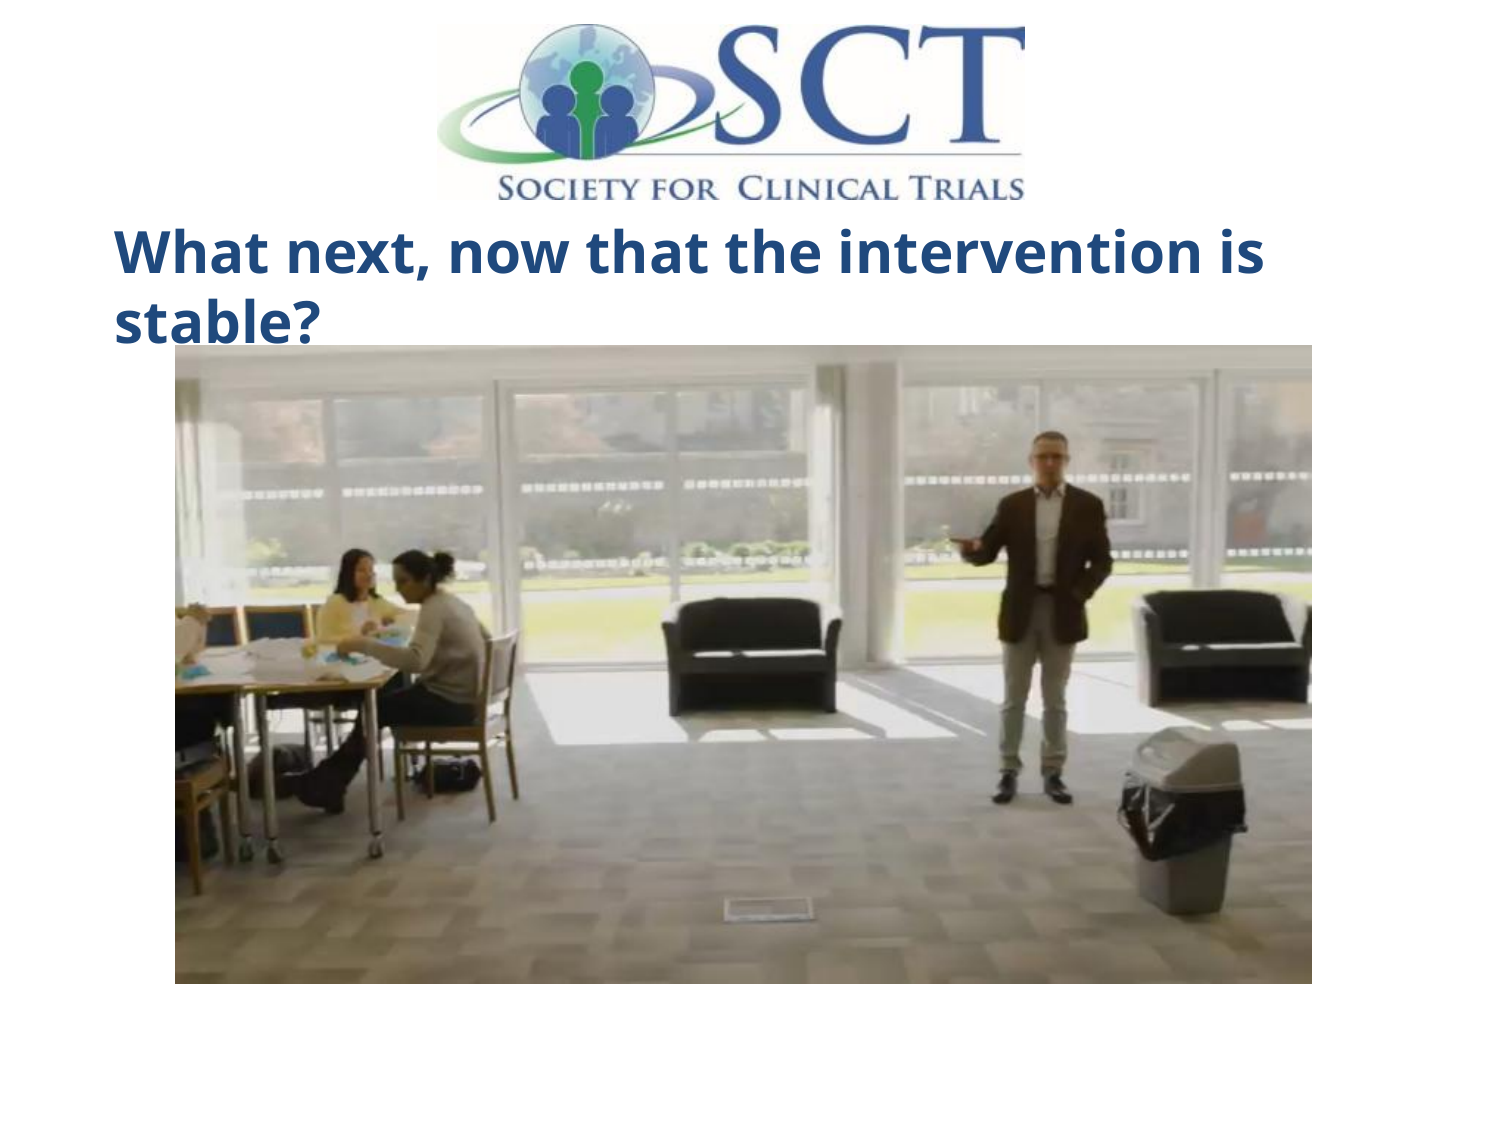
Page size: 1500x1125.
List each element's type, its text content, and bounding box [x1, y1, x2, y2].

picture [437, 24, 1026, 200]
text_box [174, 344, 1313, 985]
text_box What next, now that the intervention is stable? [99, 237, 1457, 332]
